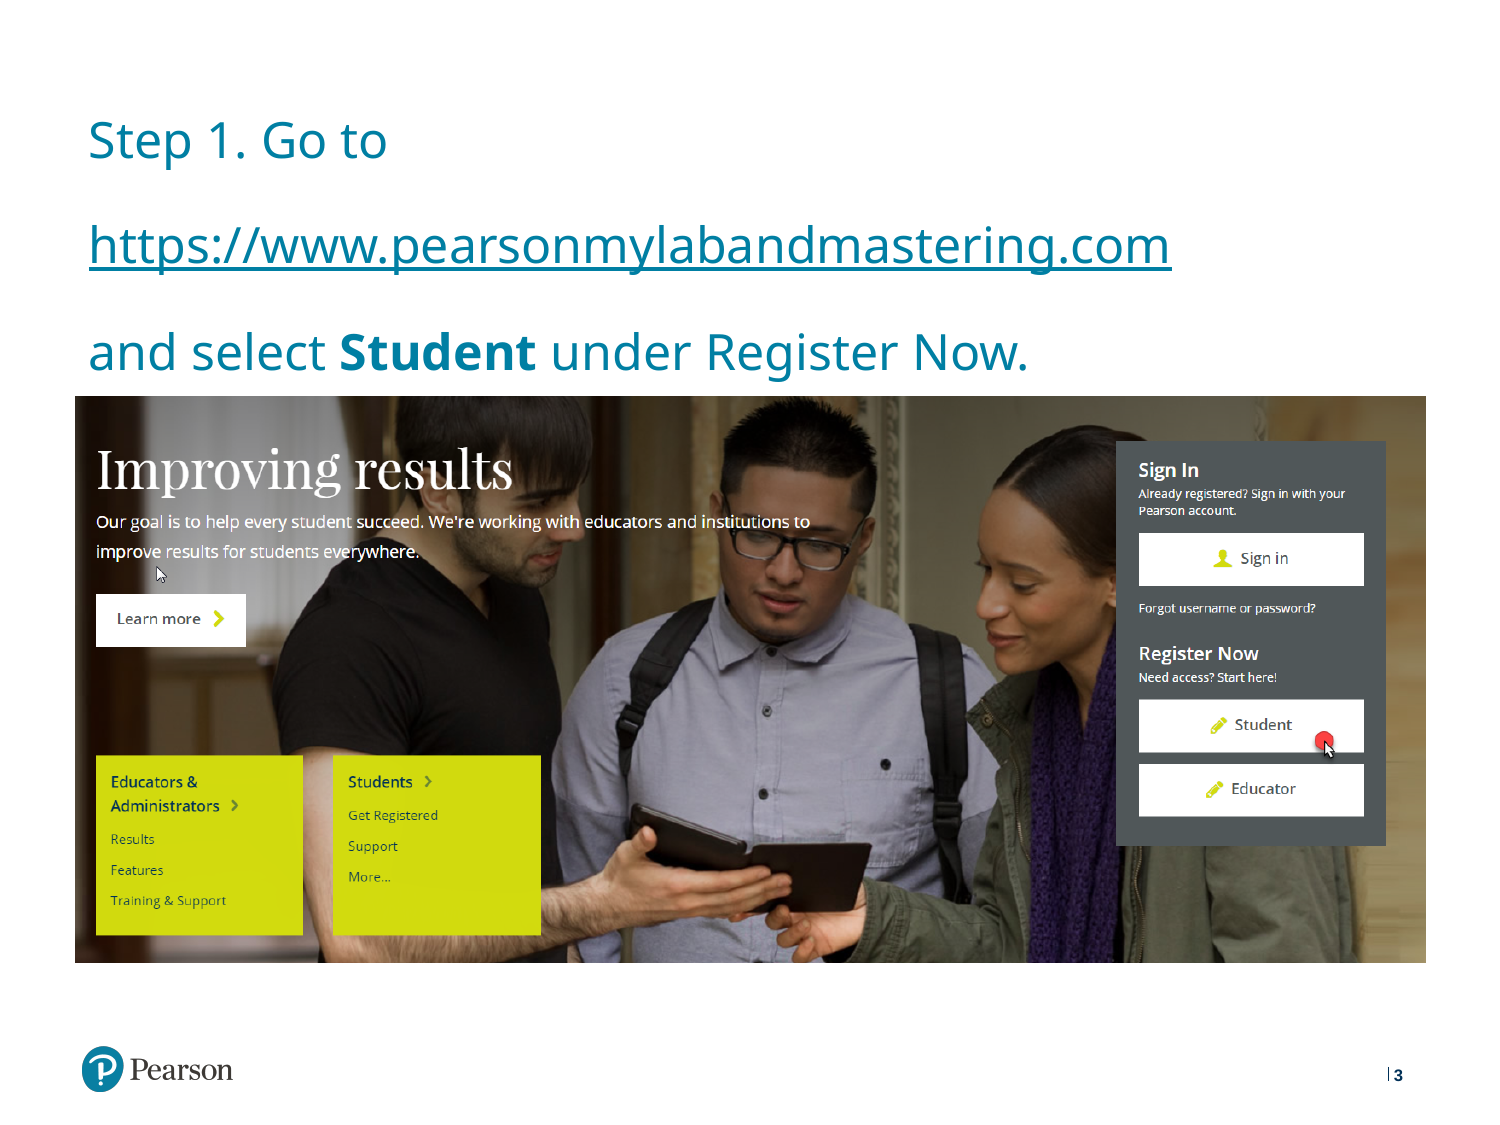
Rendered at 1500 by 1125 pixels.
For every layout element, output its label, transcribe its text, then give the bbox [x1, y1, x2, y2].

picture [108, 1046, 233, 1092]
picture [90, 1055, 116, 1079]
title Step 1. Go to https://www.pearsonmylabandmastering.com and select Student under Register Now. [88, 68, 1439, 261]
picture [75, 396, 1426, 964]
text_box ‹#› [1393, 1064, 1465, 1086]
picture [82, 1079, 93, 1092]
picture [82, 1046, 97, 1061]
